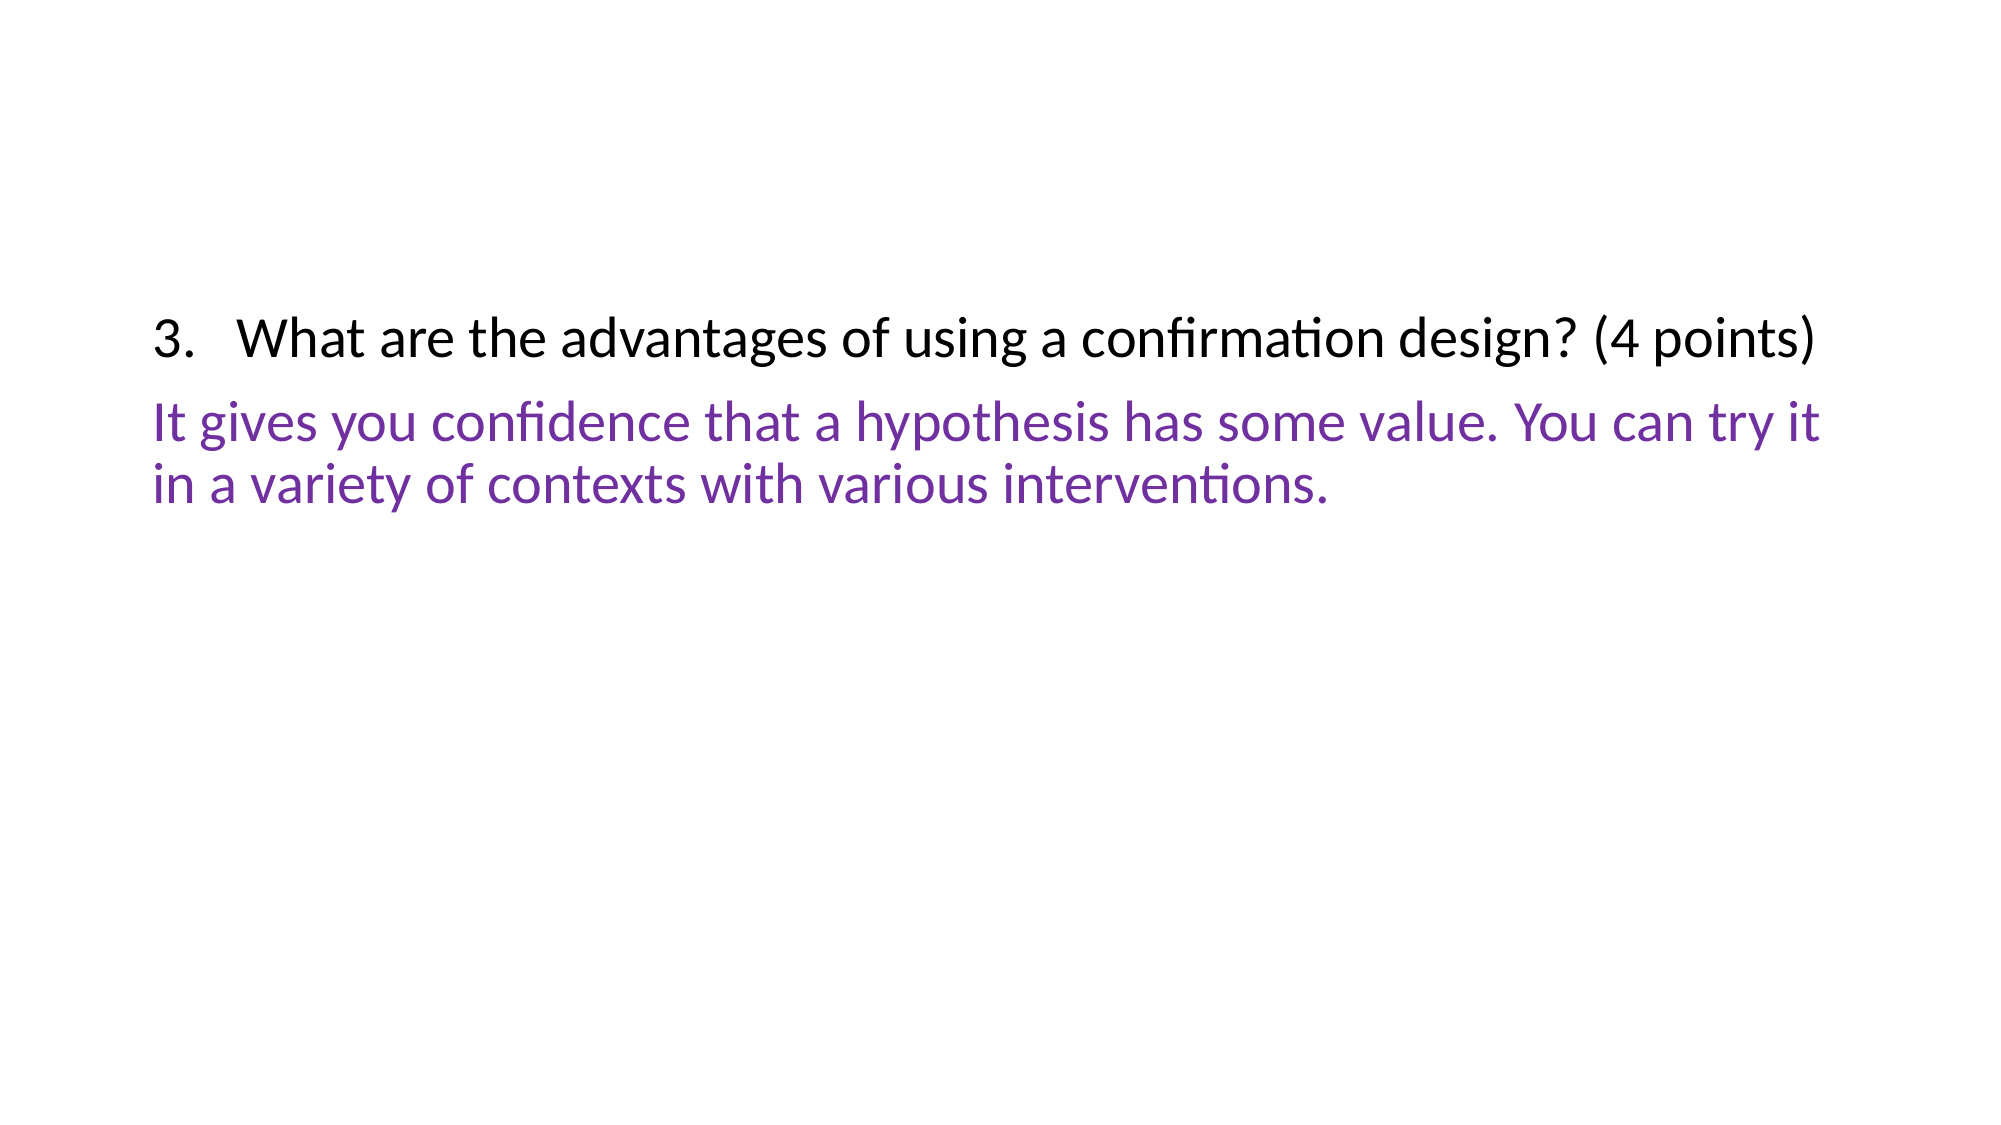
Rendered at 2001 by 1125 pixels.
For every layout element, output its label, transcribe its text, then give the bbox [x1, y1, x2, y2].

list What are the advantages of using a confirmation design? (4 points) It gives you confidence that a hypothesis has some value. You can try it in a variety of contexts with various interventions. [137, 299, 1863, 1014]
